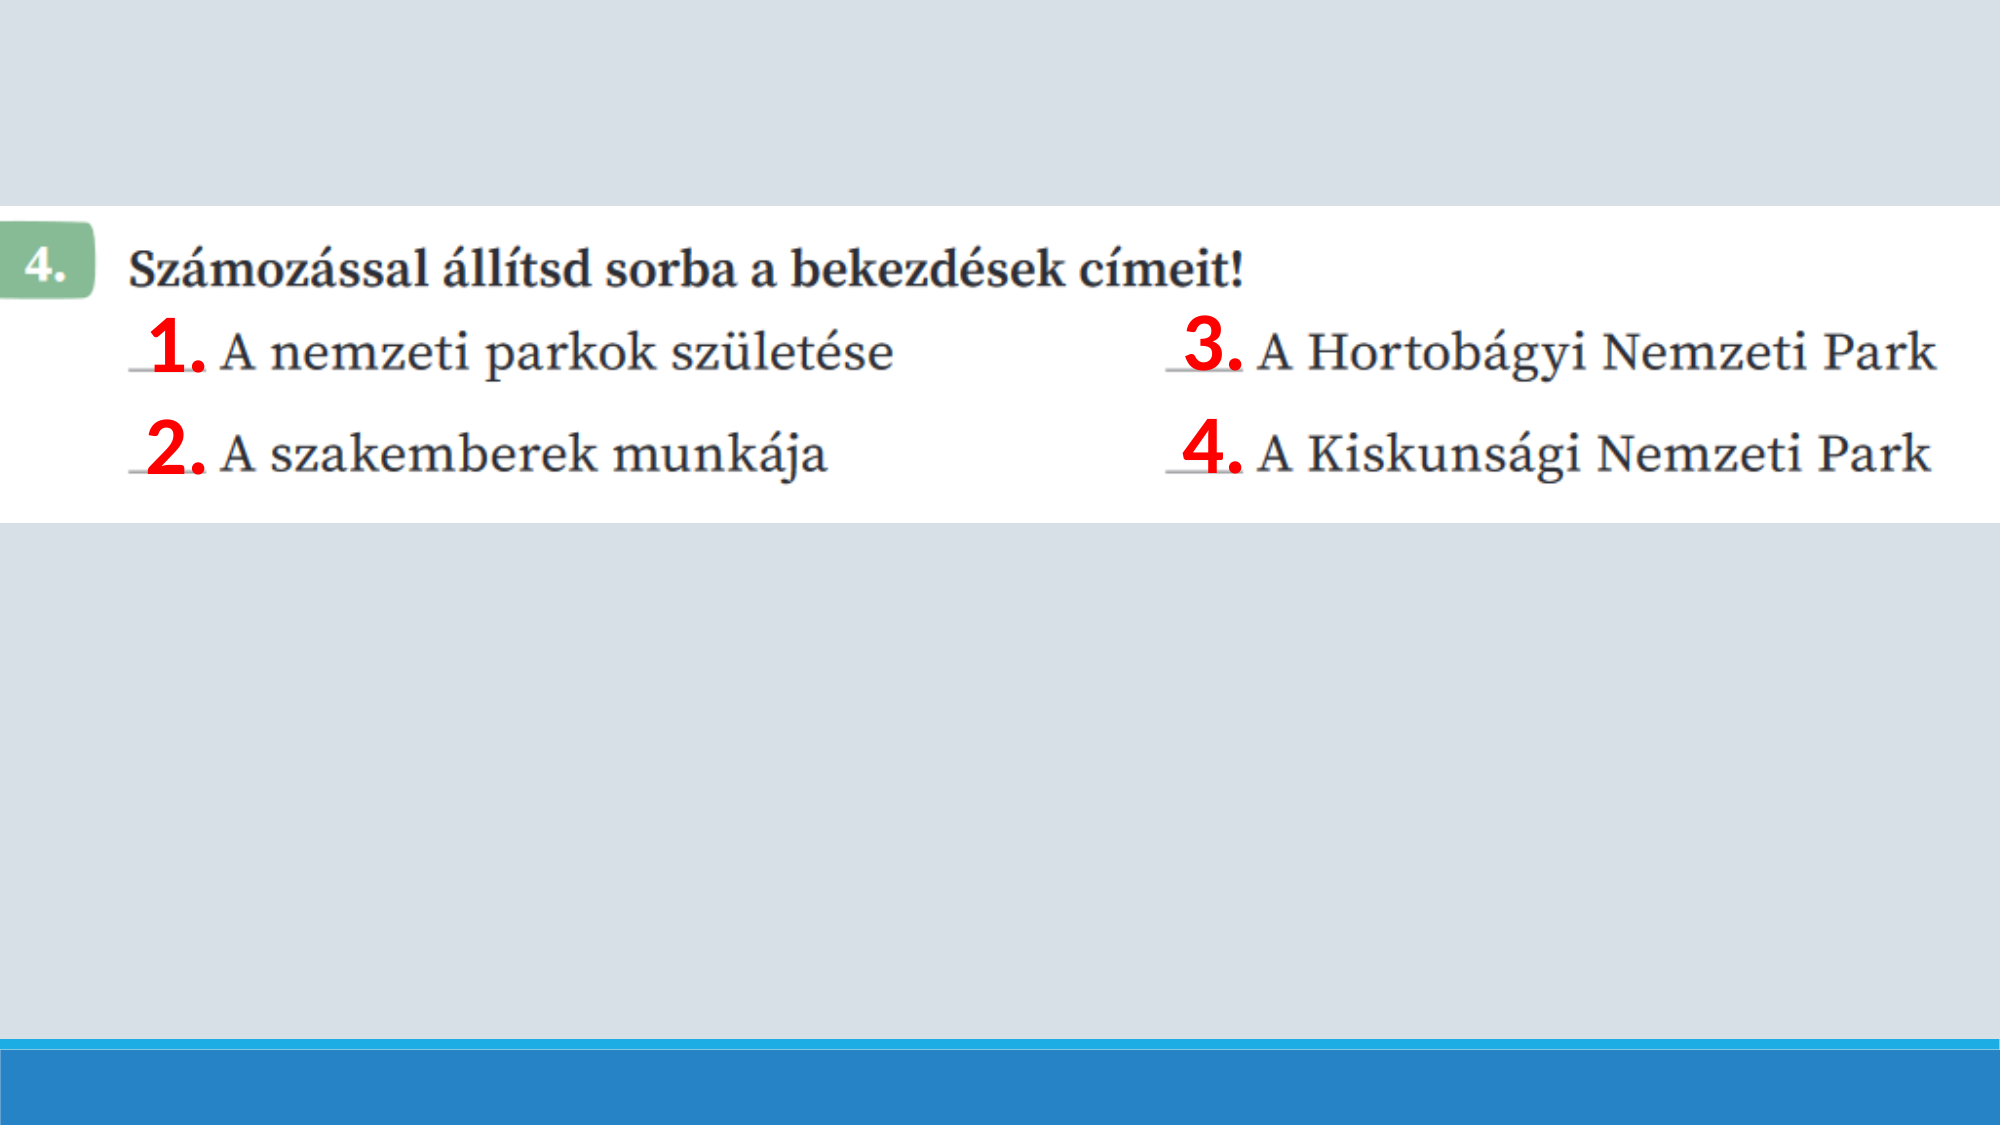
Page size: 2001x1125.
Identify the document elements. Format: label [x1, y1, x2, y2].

picture [0, 206, 2000, 524]
